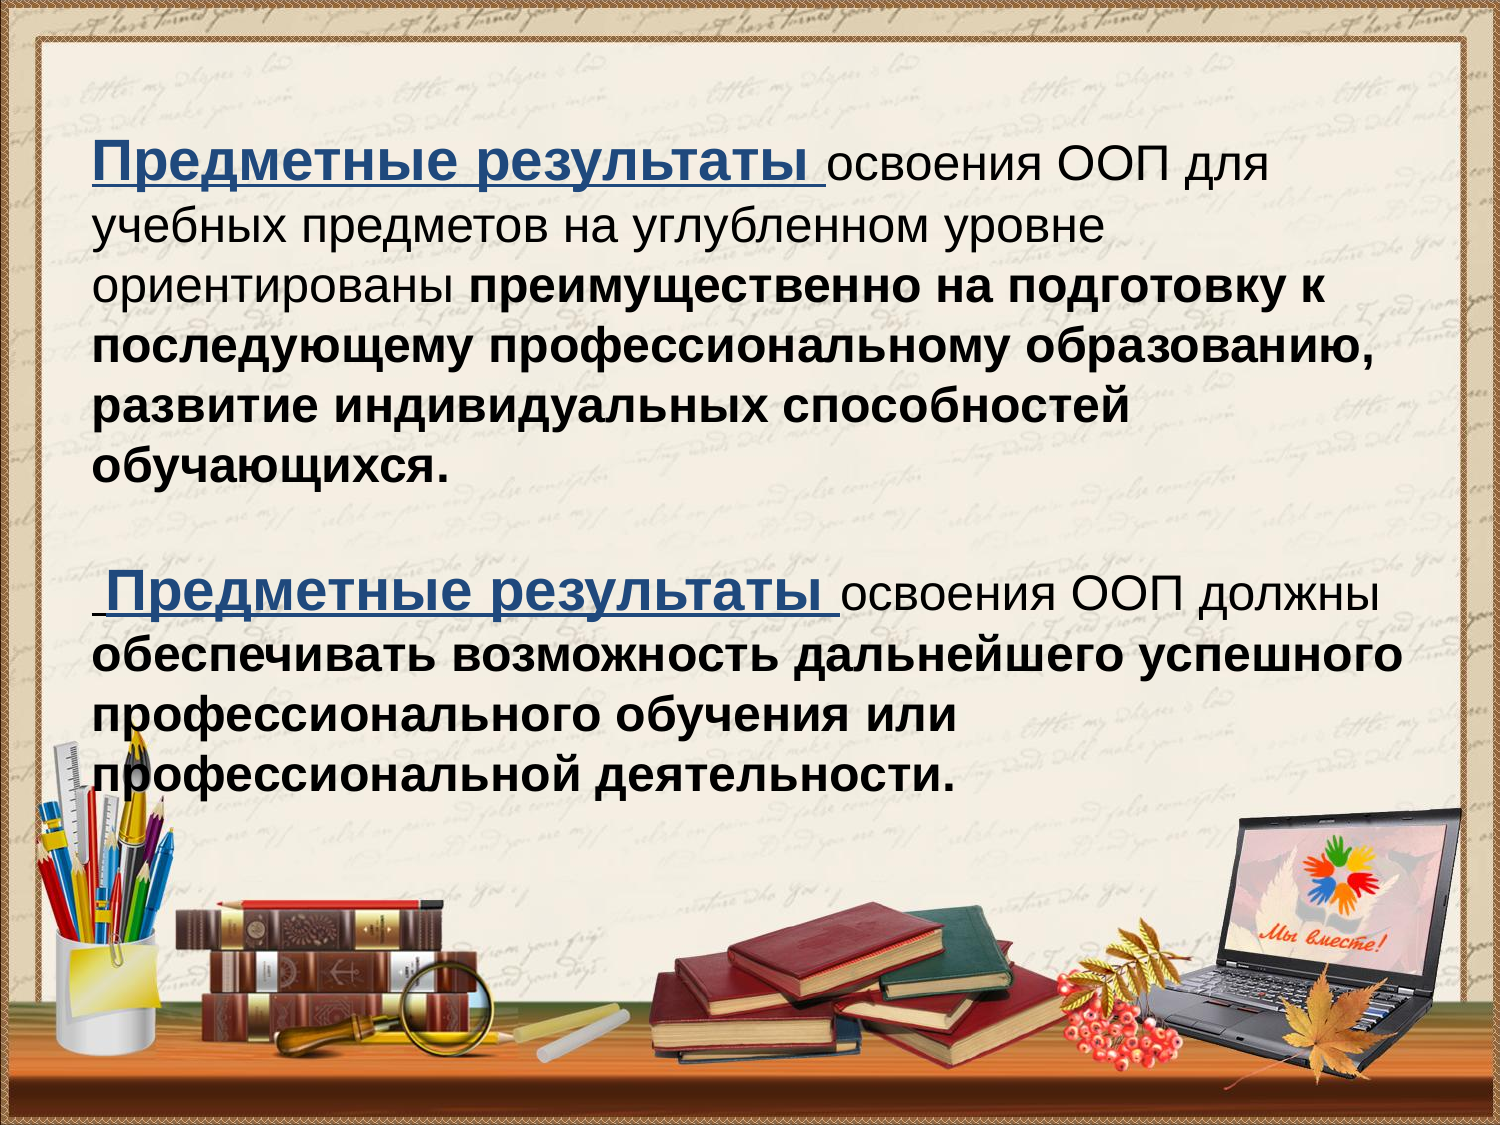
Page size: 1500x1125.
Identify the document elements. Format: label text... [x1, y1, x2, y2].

title Предметные результаты освоения ООП для учебных предметов на углубленном уровне ориентированы преимущественно на подготовку к последующему профессиональному образованию, развитие индивидуальных способностей обучающихся. Предметные результаты освоения ООП должны обеспечивать возможность дальнейшего успешного профессионального обучения или профессиональной деятельности. [76, 78, 1427, 846]
picture [0, 0, 1500, 1125]
